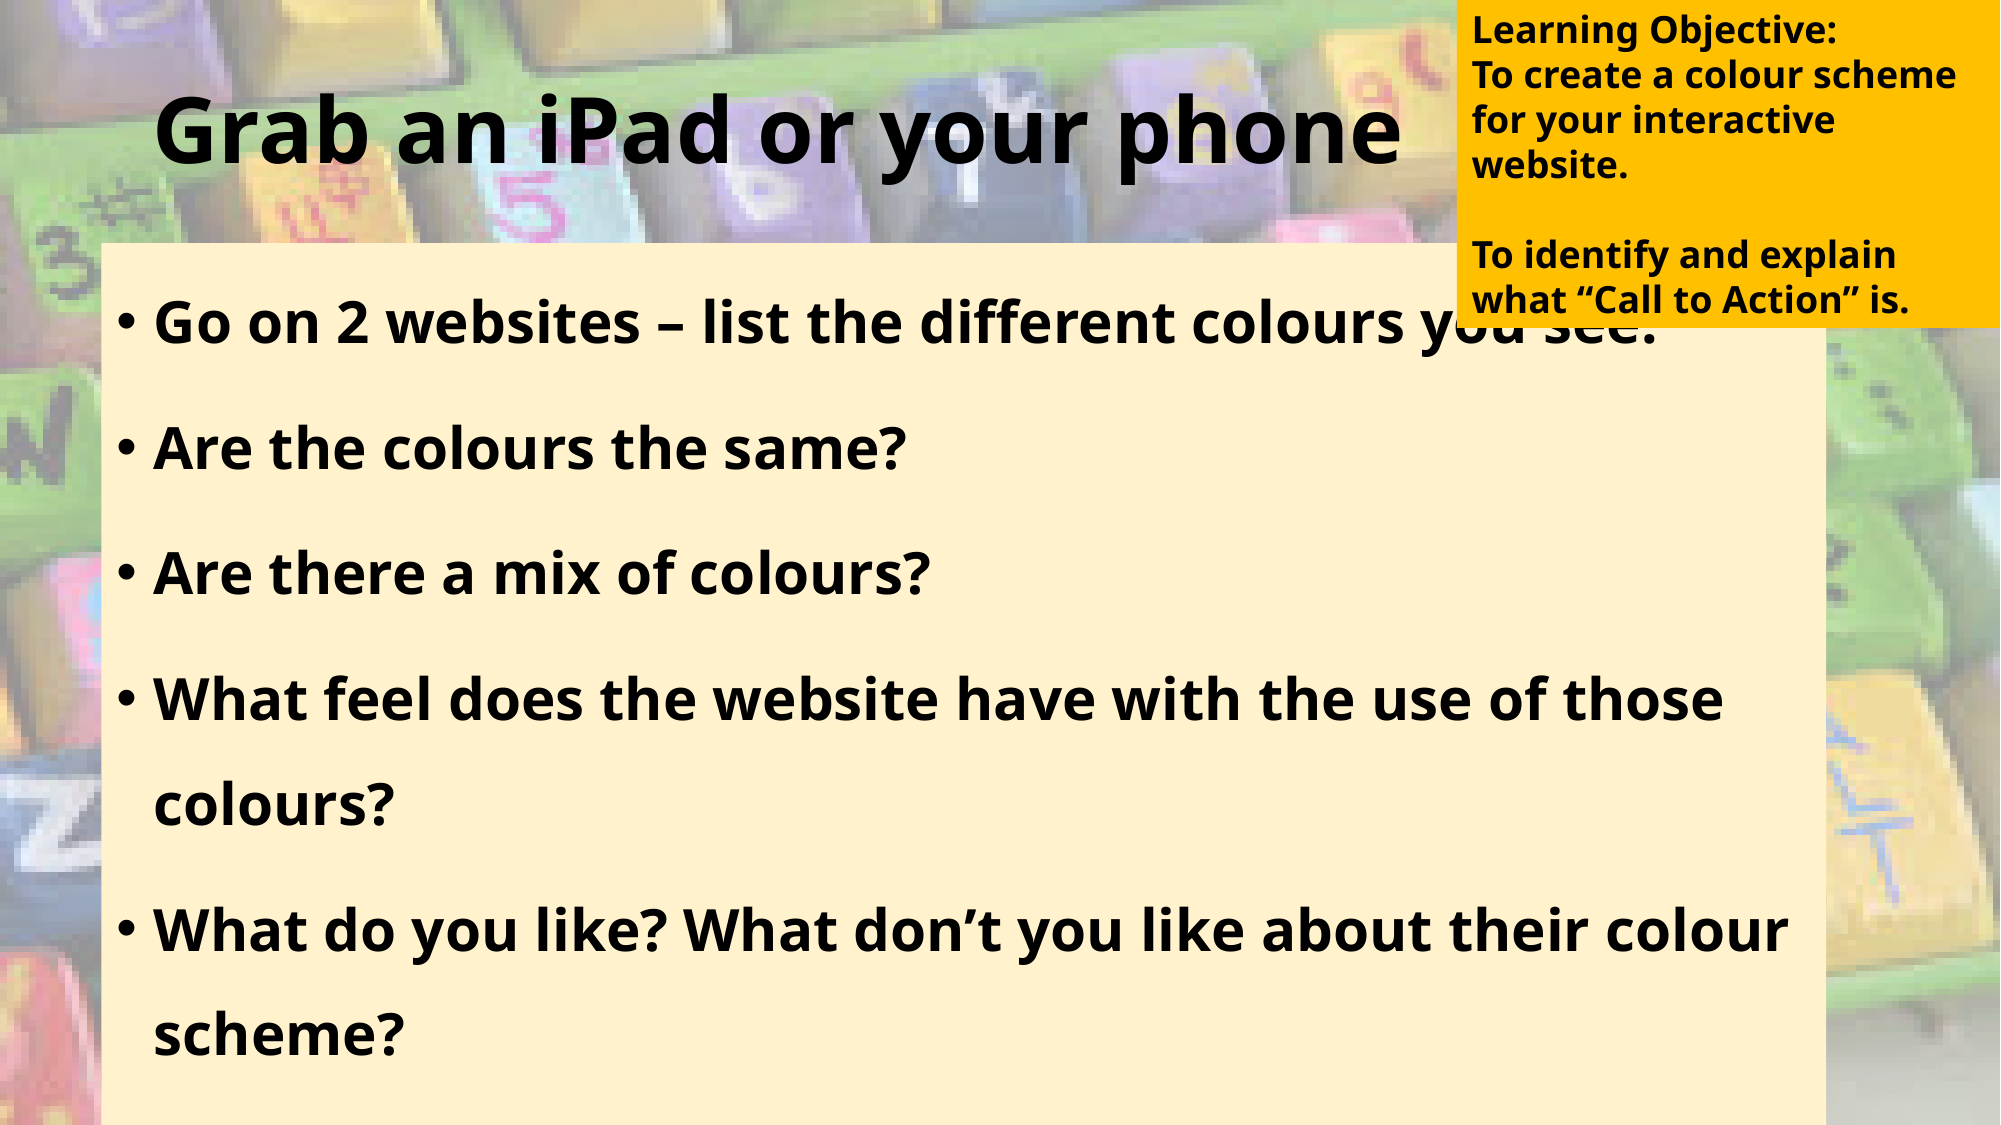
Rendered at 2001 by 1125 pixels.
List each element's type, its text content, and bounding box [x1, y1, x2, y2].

list Go on 2 websites – list the different colours you see. Are the colours the same? Are there a mix of colours? What feel does the website have with the use of those colours? What do you like? What don’t you like about their colour scheme? [101, 243, 1827, 1125]
text_box Learning Objective: To create a colour scheme for your interactive website. To identify and explain what “Call to Action” is. [1456, 0, 2000, 328]
title Grab an iPad or your phone [137, 25, 1456, 243]
